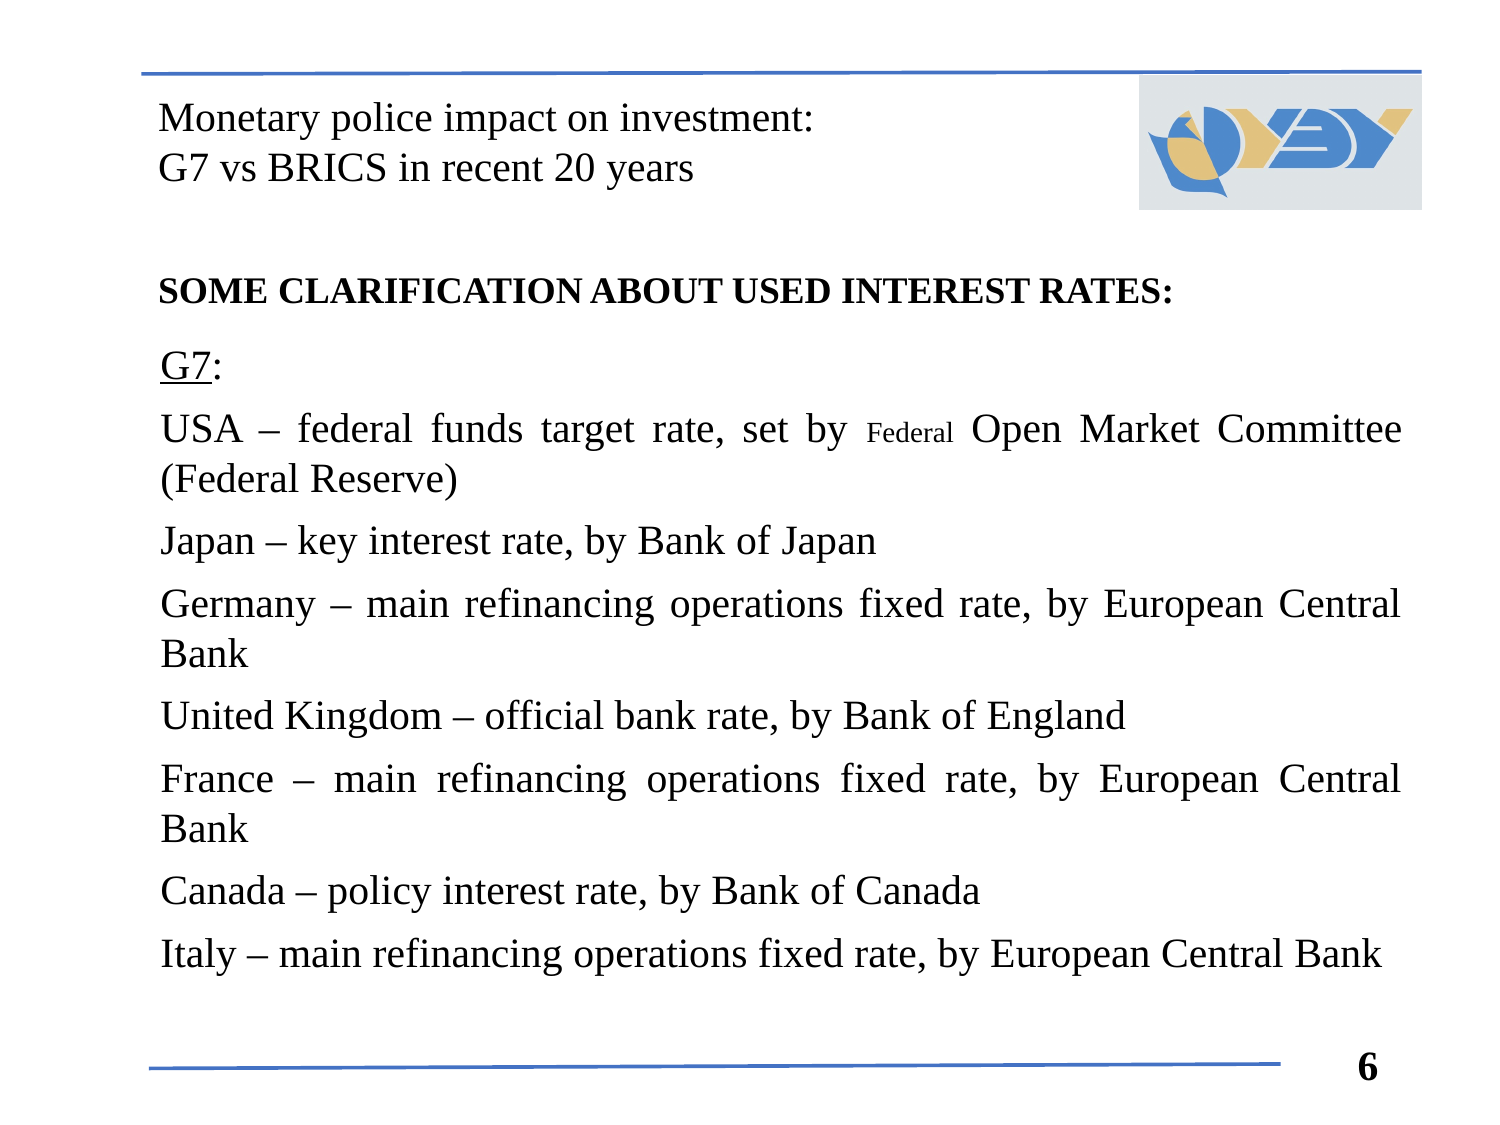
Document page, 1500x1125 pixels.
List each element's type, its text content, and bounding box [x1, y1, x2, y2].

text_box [148, 1064, 1281, 1069]
text_box 6 [1289, 1046, 1394, 1096]
text_box Monetary police impact on investment: G7 vs BRICS in recent 20 years [143, 82, 1120, 197]
text_box SOME CLARIFICATION ABOUT USED INTEREST RATES: [143, 258, 1397, 318]
picture [1139, 75, 1422, 210]
text_box G7: USA – federal funds target rate, set by Federal Open Market Committee (Federal Reserve) Japan – key interest rate, by Bank of Japan Germany – main refinancing operations fixed rate, by European Central Bank United Kingdom – official bank rate, by Bank of England France – main refinancing operations fixed rate, by European Central Bank Canada – policy interest rate, by Bank of Canada Italy – main refinancing operations fixed rate, by European Central Bank [145, 330, 1418, 1046]
